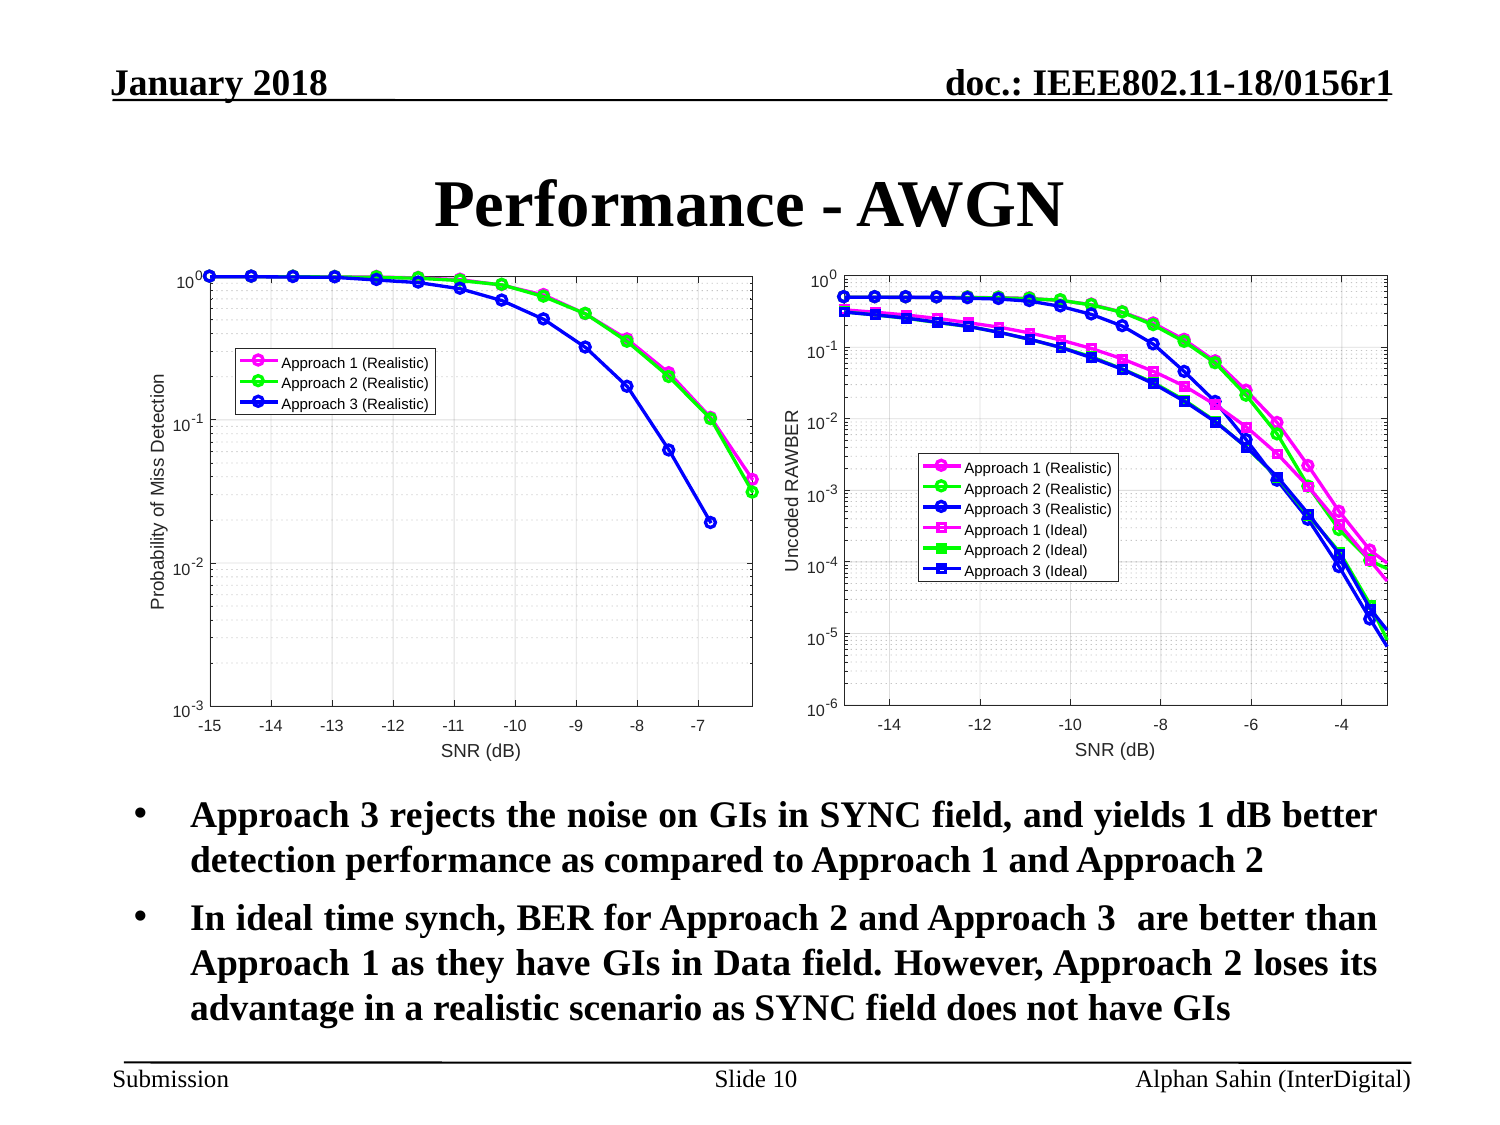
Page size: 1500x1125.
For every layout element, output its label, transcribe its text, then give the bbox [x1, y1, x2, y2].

slide_number Slide 10 [712, 1068, 800, 1123]
list Approach 3 rejects the noise on GIs in SYNC field, and yields 1 dB better detection performance as compared to Approach 1 and Approach 2 In ideal time synch, BER for Approach 2 and Approach 3 are better than Approach 1 as they have GIs in Data field. However, Approach 2 loses its advantage in a realistic scenario as SYNC field does not have GIs [118, 782, 1394, 1068]
picture [118, 236, 1453, 763]
title Performance - AWGN [112, 112, 1388, 288]
